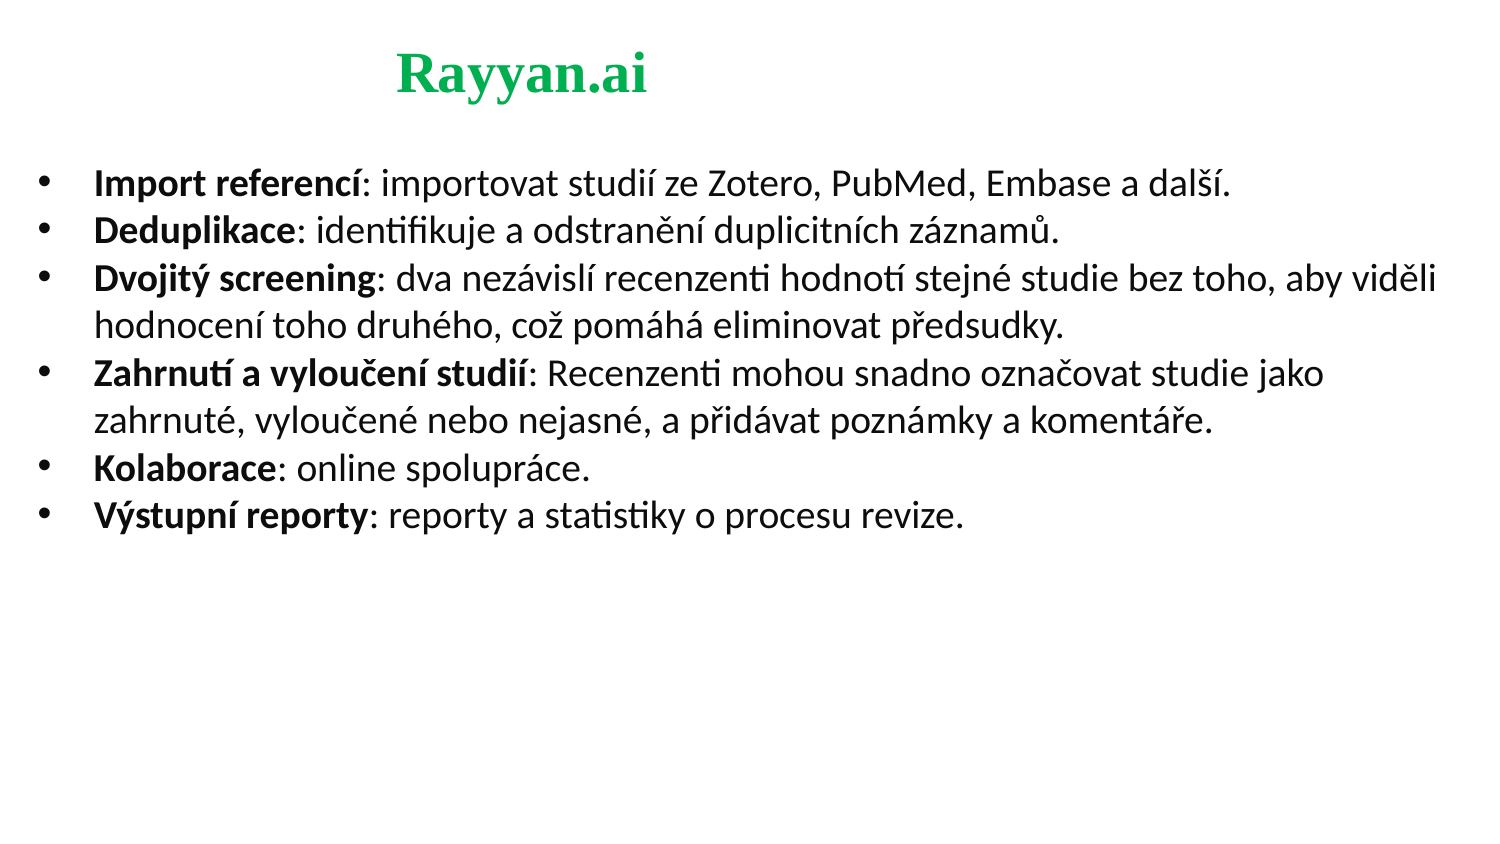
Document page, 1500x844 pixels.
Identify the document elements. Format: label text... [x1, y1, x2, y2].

title Rayyan.ai [396, 34, 1104, 106]
list Import referencí: importovat studií ze Zotero, PubMed, Embase a další. Deduplikace: identifikuje a odstranění duplicitních záznamů. Dvojitý screening: dva nezávislí recenzenti hodnotí stejné studie bez toho, aby viděli hodnocení toho druhého, což pomáhá eliminovat předsudky. Zahrnutí a vyloučení studií: Recenzenti mohou snadno označovat studie jako zahrnuté, vyloučené nebo nejasné, a přidávat poznámky a komentáře. Kolaborace: online spolupráce. Výstupní reporty: reporty a statistiky o procesu revize. [37, 109, 1463, 589]
